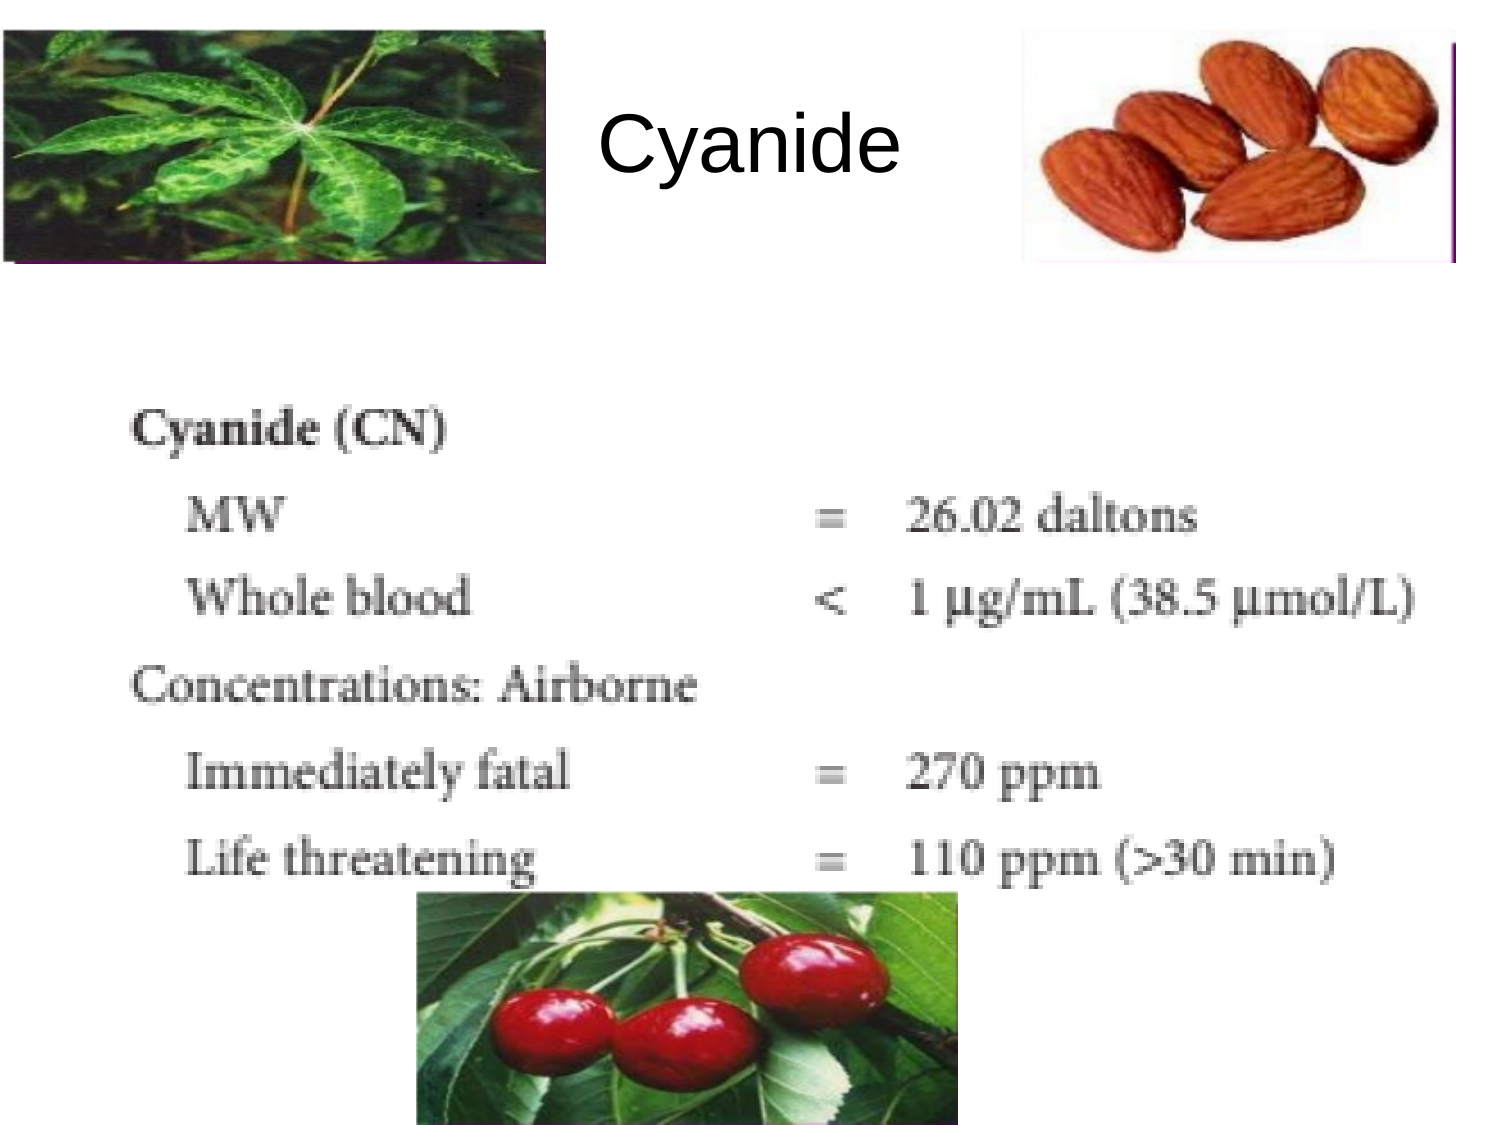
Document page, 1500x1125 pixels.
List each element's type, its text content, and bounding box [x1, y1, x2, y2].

title Cyanide [551, 45, 1016, 233]
picture [0, 28, 547, 265]
picture [415, 890, 958, 1125]
picture [1021, 28, 1456, 263]
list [74, 262, 1426, 1006]
